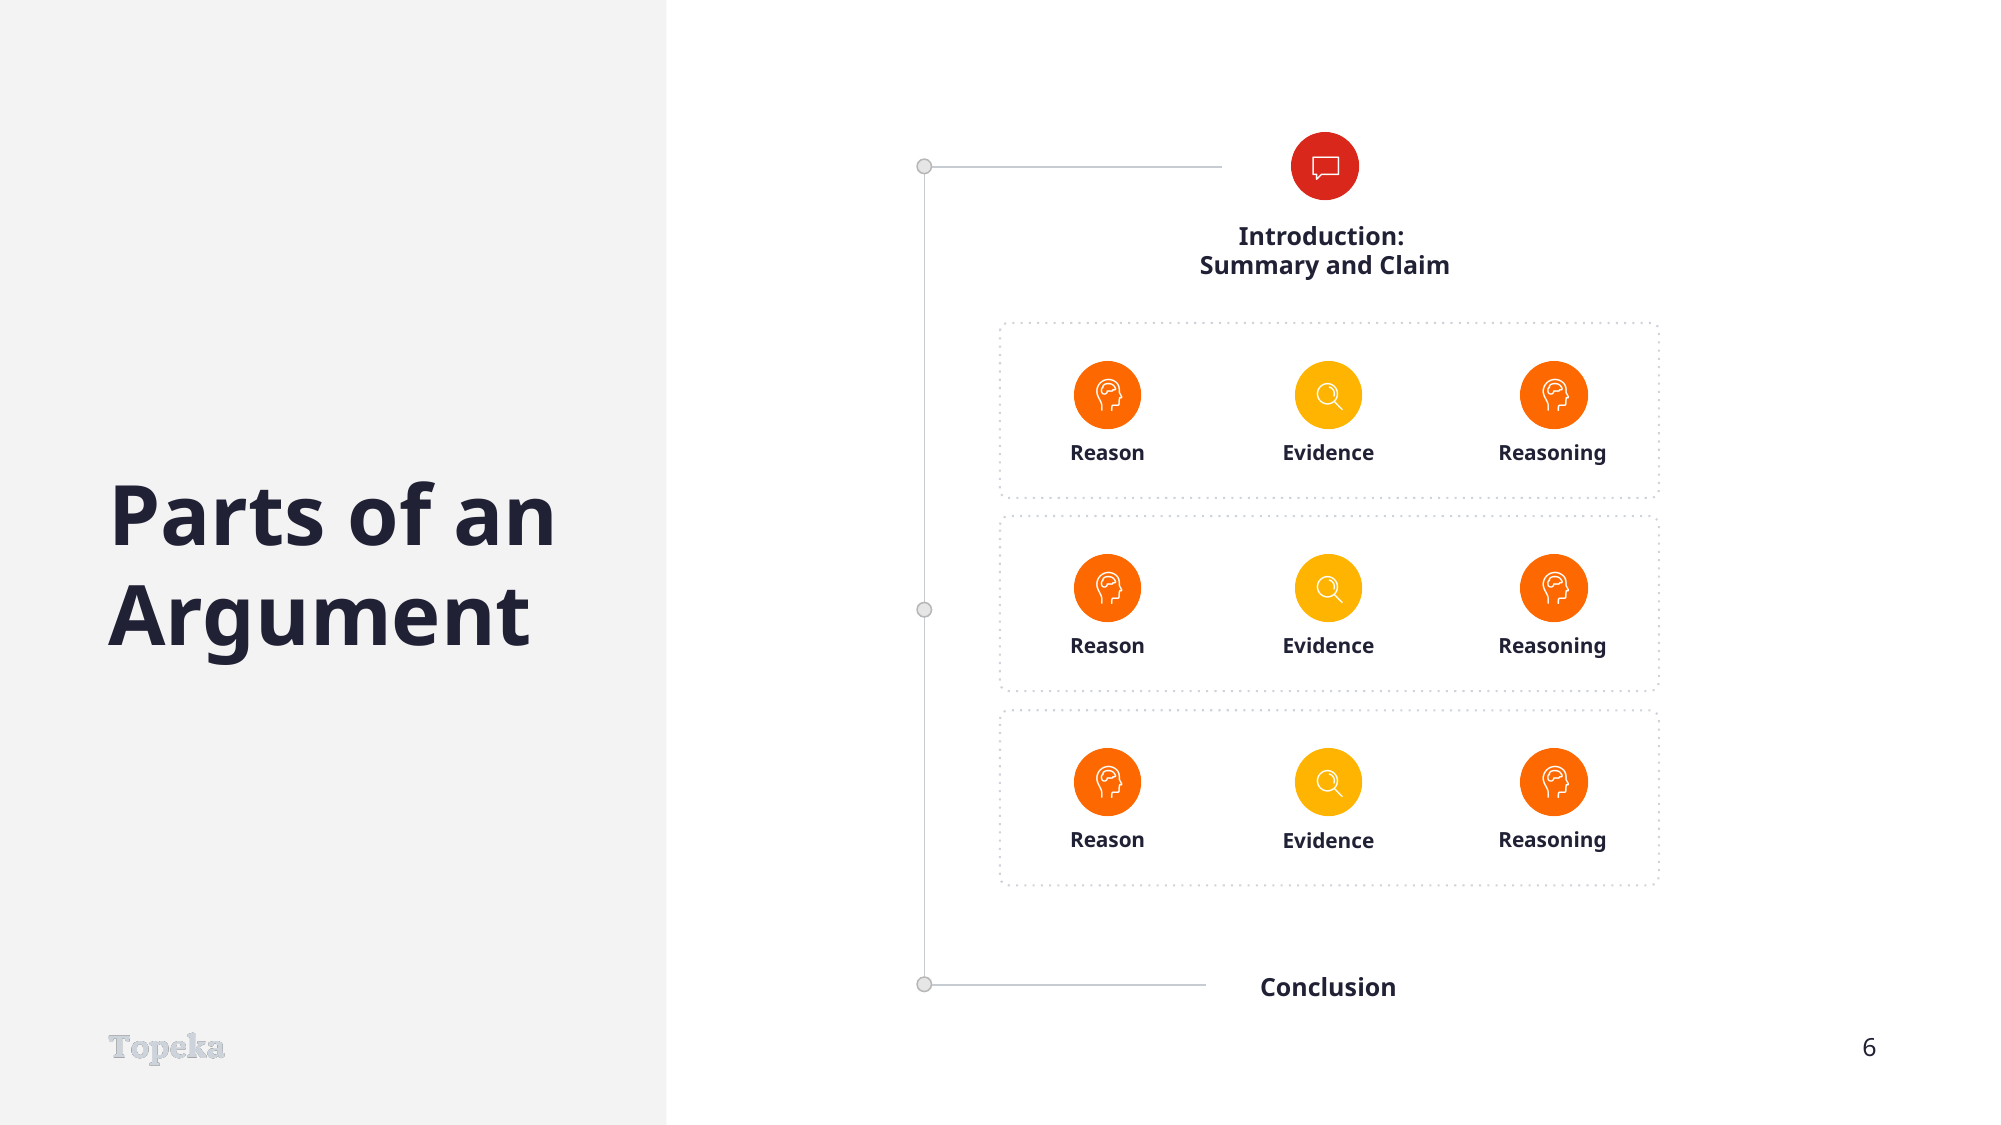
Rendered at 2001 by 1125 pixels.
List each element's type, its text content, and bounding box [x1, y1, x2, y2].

picture [1070, 357, 1145, 433]
picture [108, 1032, 225, 1066]
picture [1291, 744, 1366, 821]
text_box Introduction: Summary and Claim [1159, 212, 1491, 288]
text_box Conclusion [1163, 964, 1495, 1009]
picture [1288, 128, 1363, 205]
text_box [999, 710, 1659, 886]
picture [1070, 550, 1145, 626]
picture [1291, 550, 1366, 626]
list Parts of an Argument [108, 446, 584, 679]
picture [1070, 744, 1145, 821]
picture [1517, 550, 1592, 626]
picture [1517, 744, 1592, 821]
text_box [917, 159, 932, 174]
text_box [999, 322, 1659, 498]
text_box [917, 979, 932, 992]
picture [1517, 357, 1592, 433]
picture [1291, 357, 1366, 433]
text_box [999, 516, 1659, 692]
